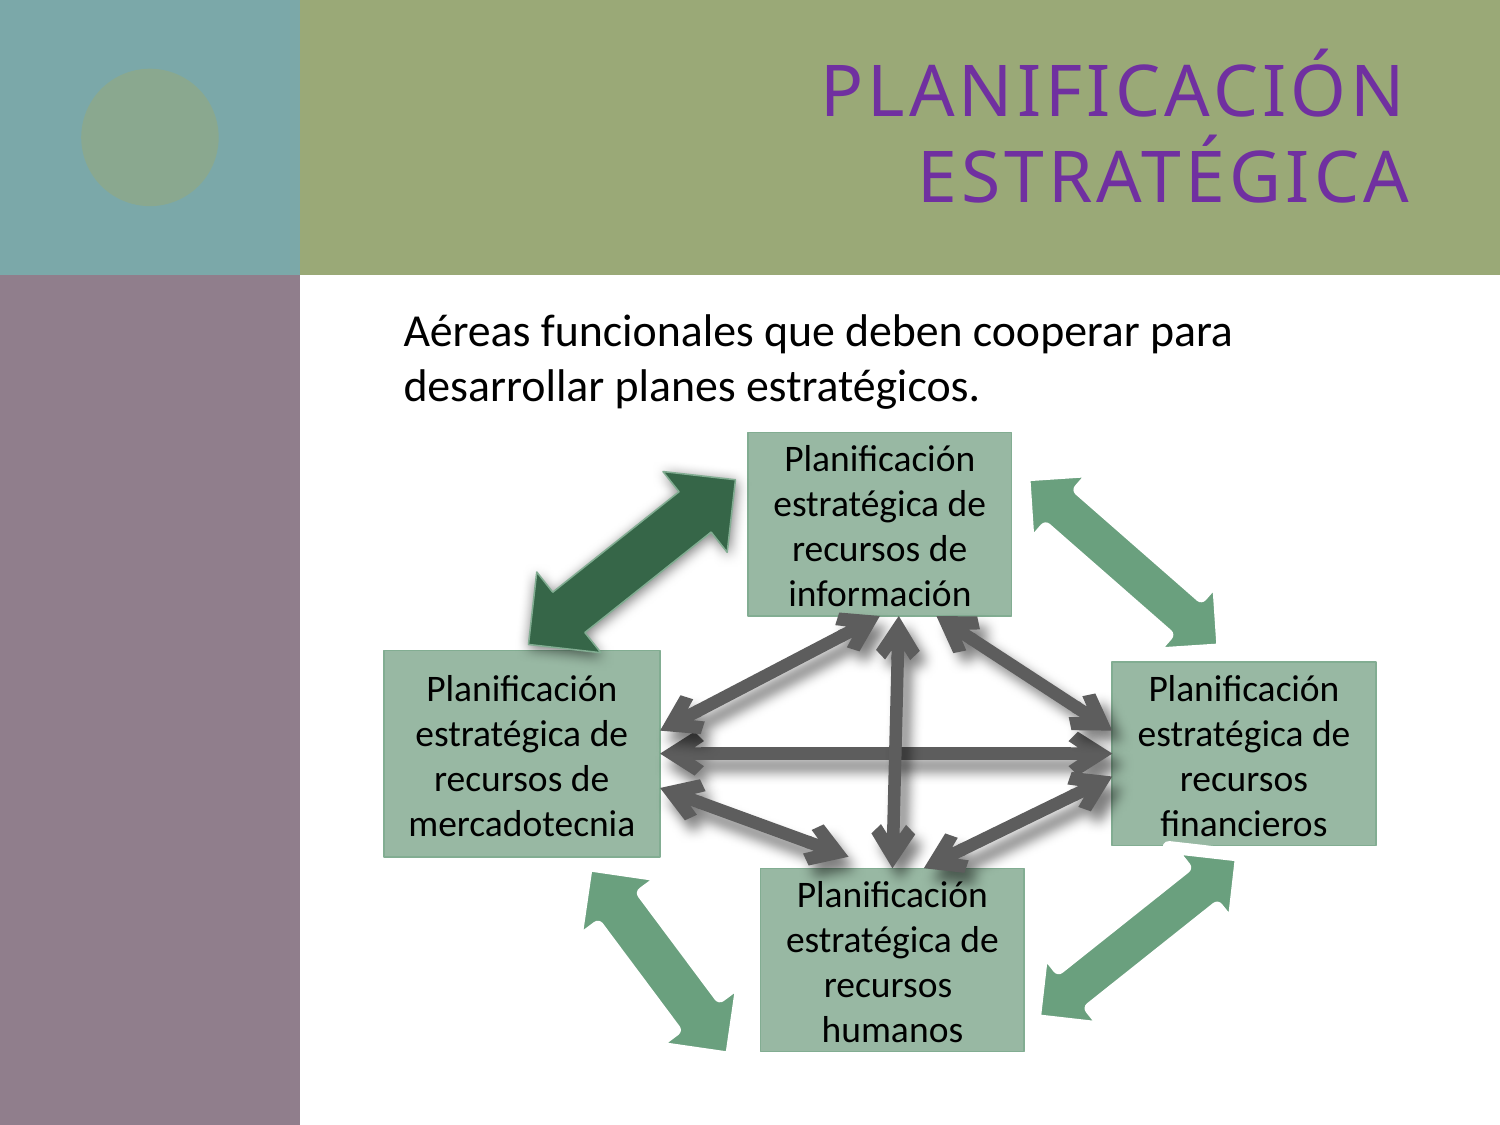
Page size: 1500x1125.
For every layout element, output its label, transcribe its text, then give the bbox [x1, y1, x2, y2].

list Aéreas funcionales que deben cooperar para desarrollar planes estratégicos. [388, 292, 1414, 1106]
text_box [383, 432, 1377, 1083]
title PLANIFICACIÓN ESTRATÉGICA [399, 37, 1425, 225]
